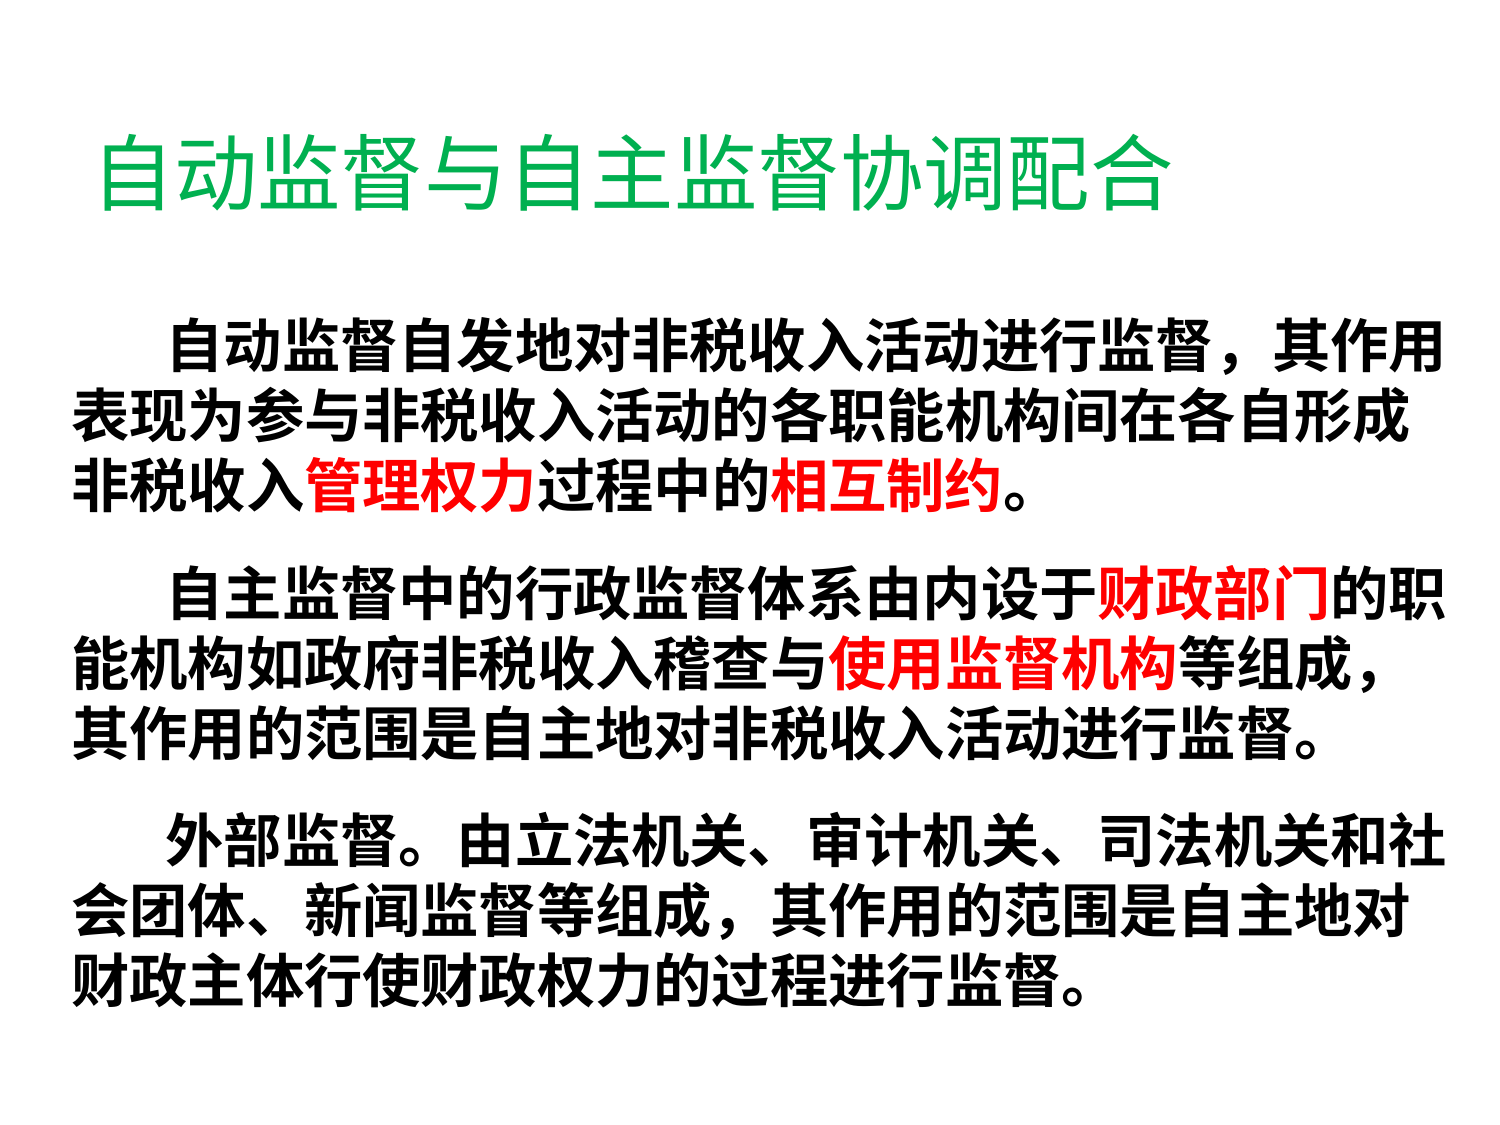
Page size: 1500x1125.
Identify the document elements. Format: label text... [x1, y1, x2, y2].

list 自动监督自发地对非税收入活动进行监督，其作用表现为参与非税收入活动的各职能机构间在各自形成非税收入管理权力过程中的相互制约。 自主监督中的行政监督体系由内设于财政部门的职能机构如政府非税收入稽查与使用监督机构等组成，其作用的范围是自主地对非税收入活动进行监督。 外部监督。由立法机关、审计机关、司法机关和社会团体、新闻监督等组成，其作用的范围是自主地对财政主体行使财政权力的过程进行监督。 [0, 302, 1471, 1071]
text_box 自动监督与自主监督协调配合 [76, 113, 1247, 229]
